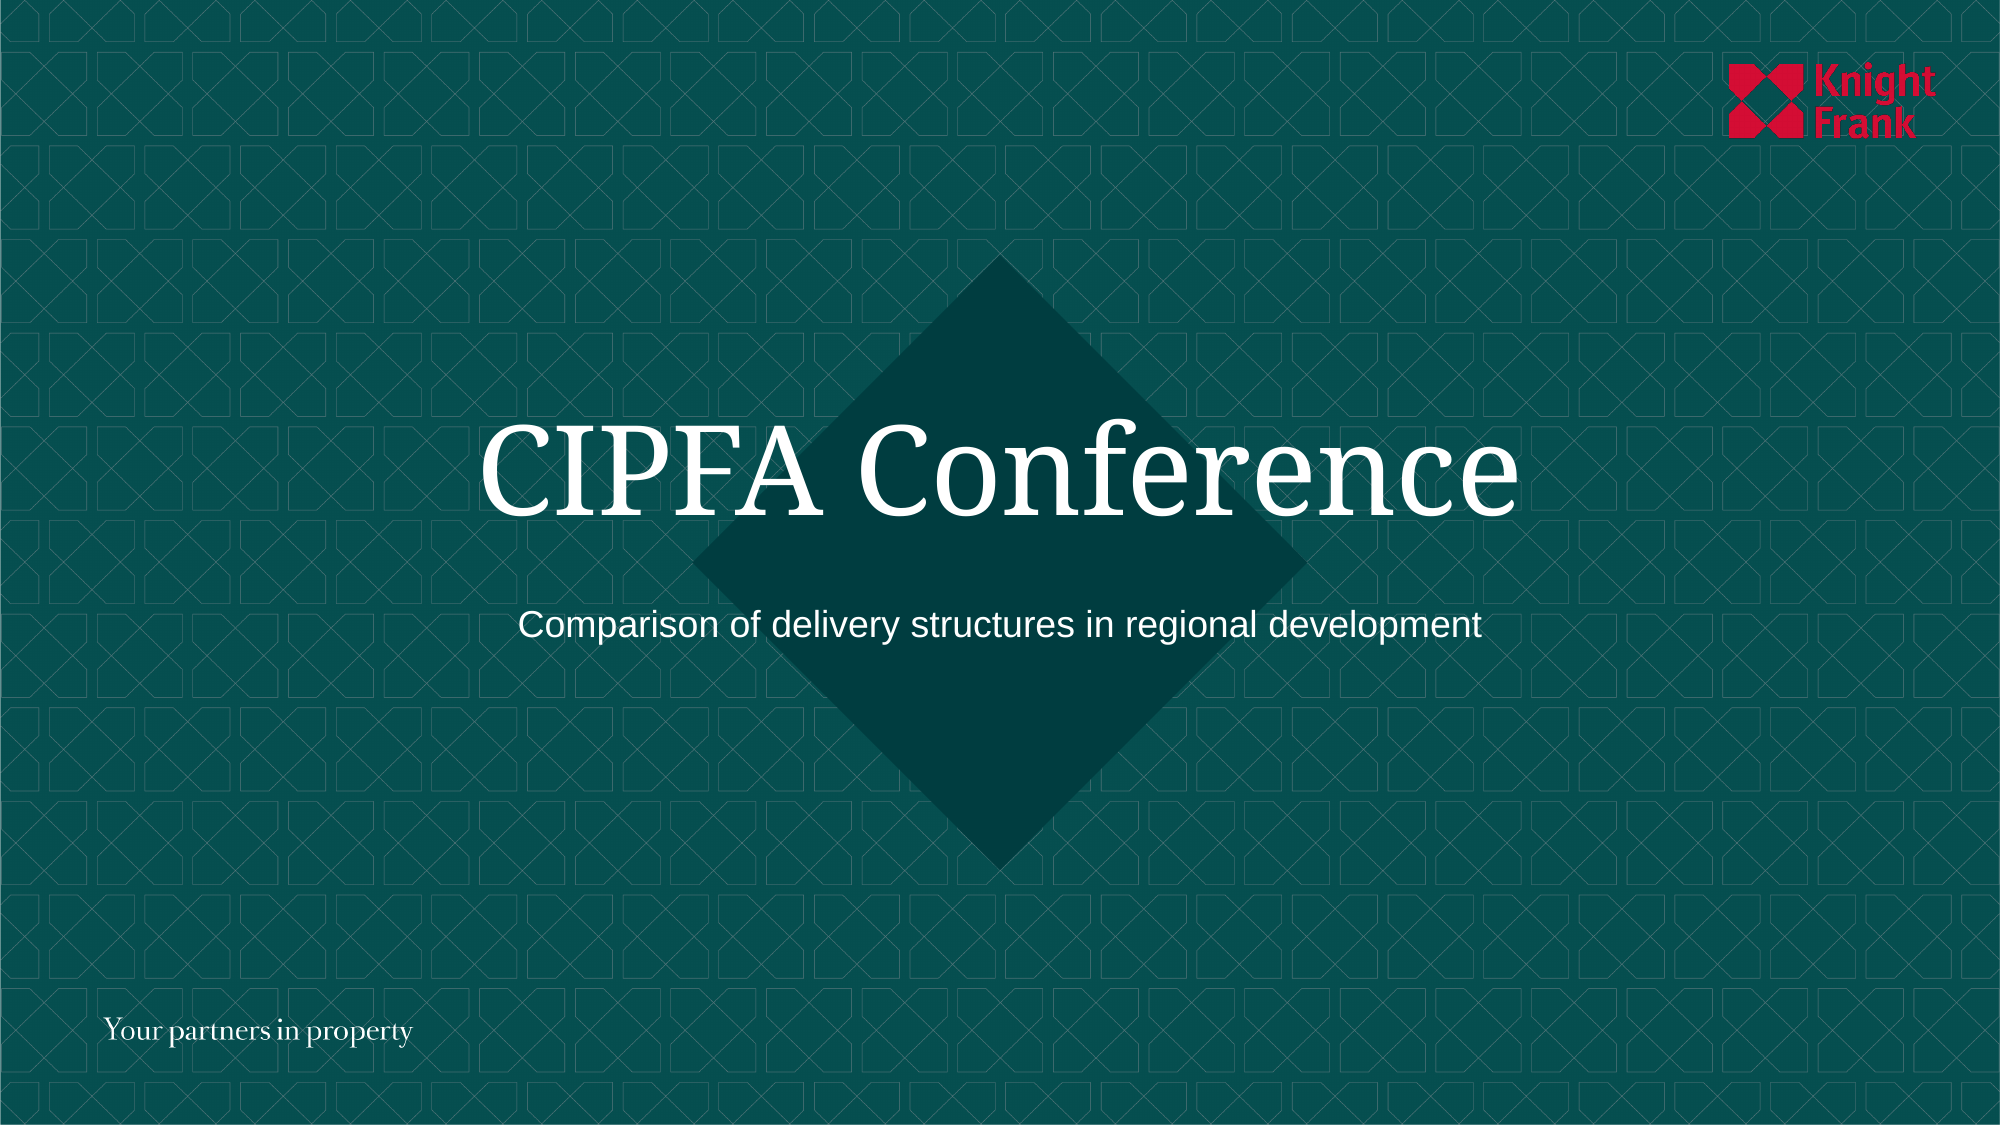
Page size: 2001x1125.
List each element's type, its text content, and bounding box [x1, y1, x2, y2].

picture [0, 0, 2000, 1125]
title CIPFA Conference [249, 267, 1750, 543]
subtitle Comparison of delivery structures in regional development [449, 595, 1551, 731]
